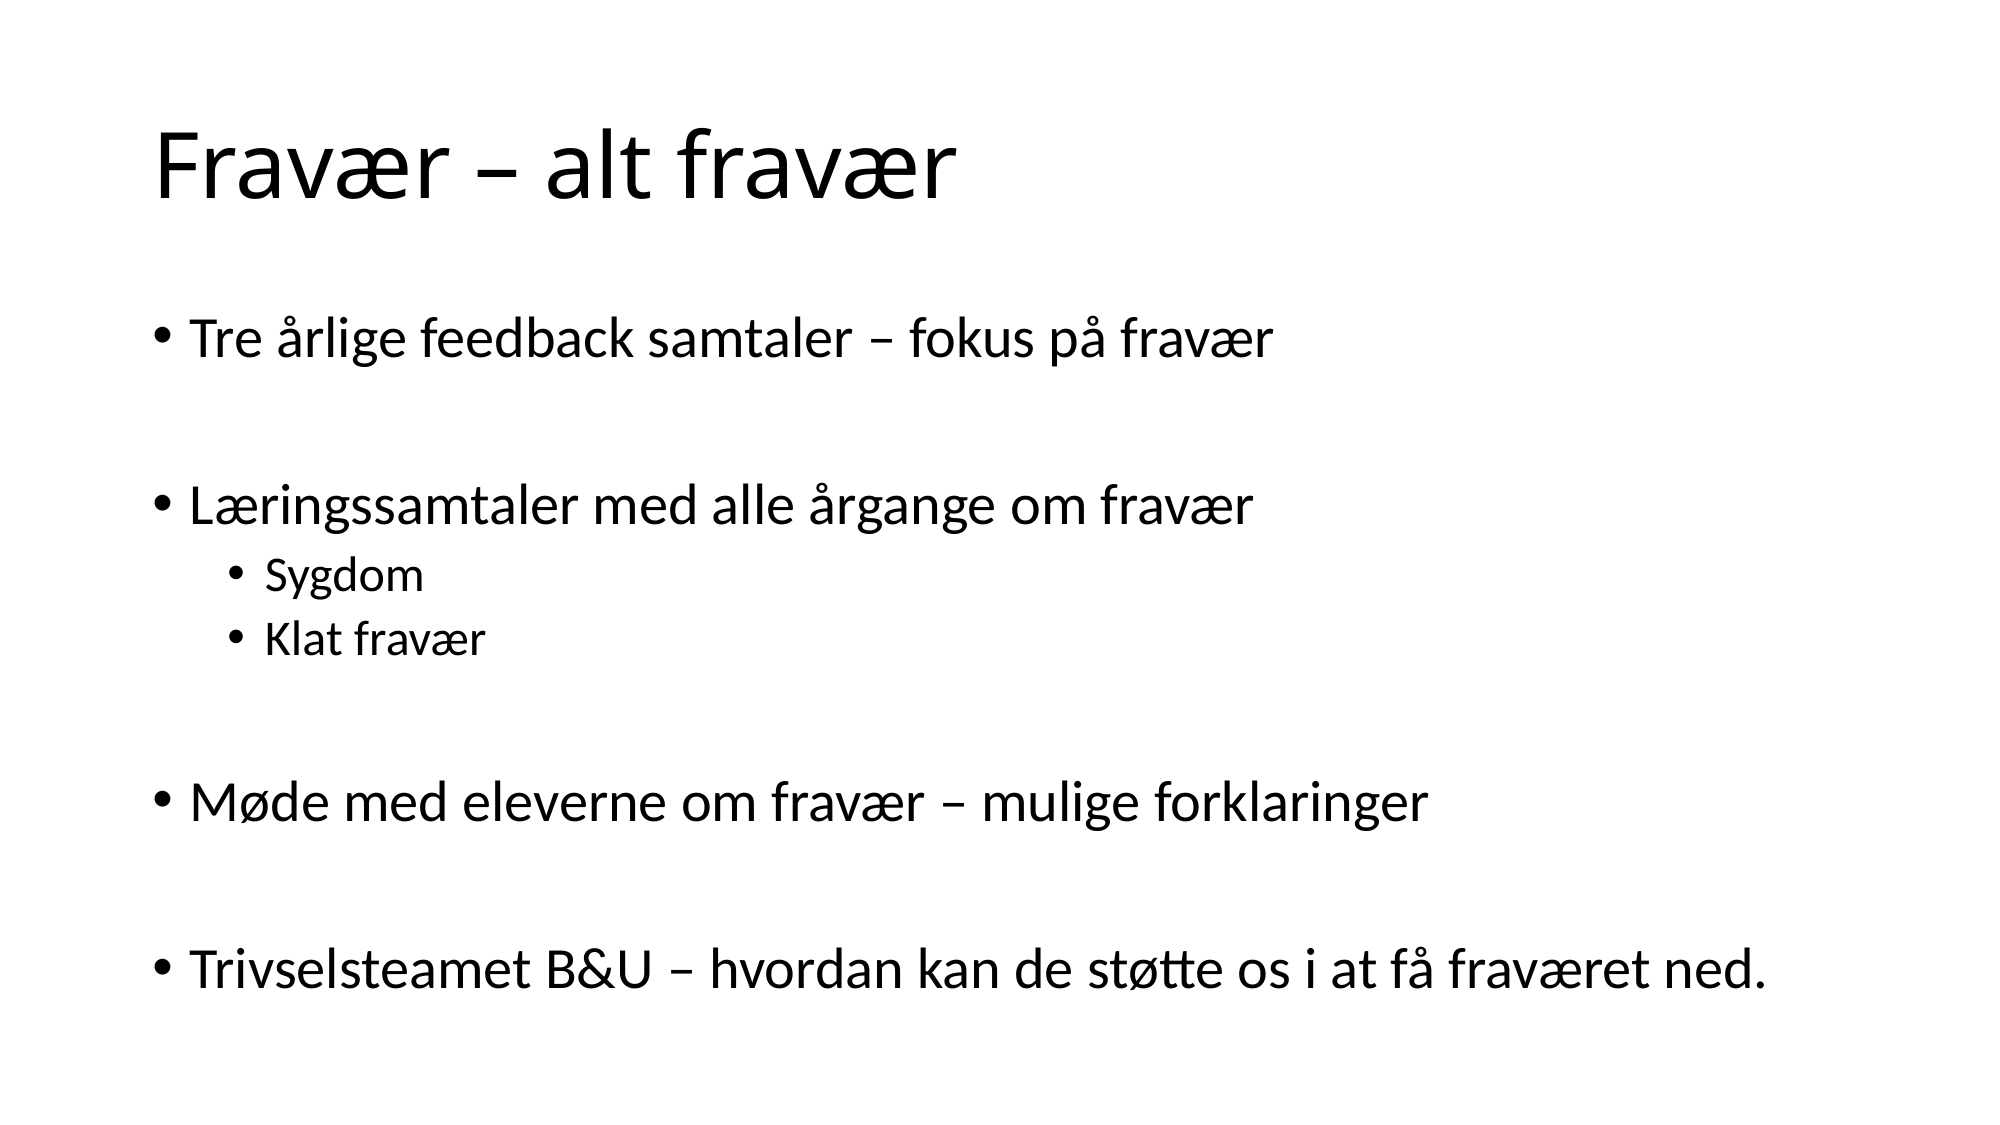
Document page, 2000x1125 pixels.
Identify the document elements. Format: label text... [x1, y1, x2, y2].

list Tre årlige feedback samtaler – fokus på fravær Læringssamtaler med alle årgange om fravær Sygdom Klat fravær Møde med eleverne om fravær – mulige forklaringer Trivselsteamet B&U – hvordan kan de støtte os i at få fraværet ned. [137, 299, 1862, 1014]
title Fravær – alt fravær [137, 59, 1862, 278]
